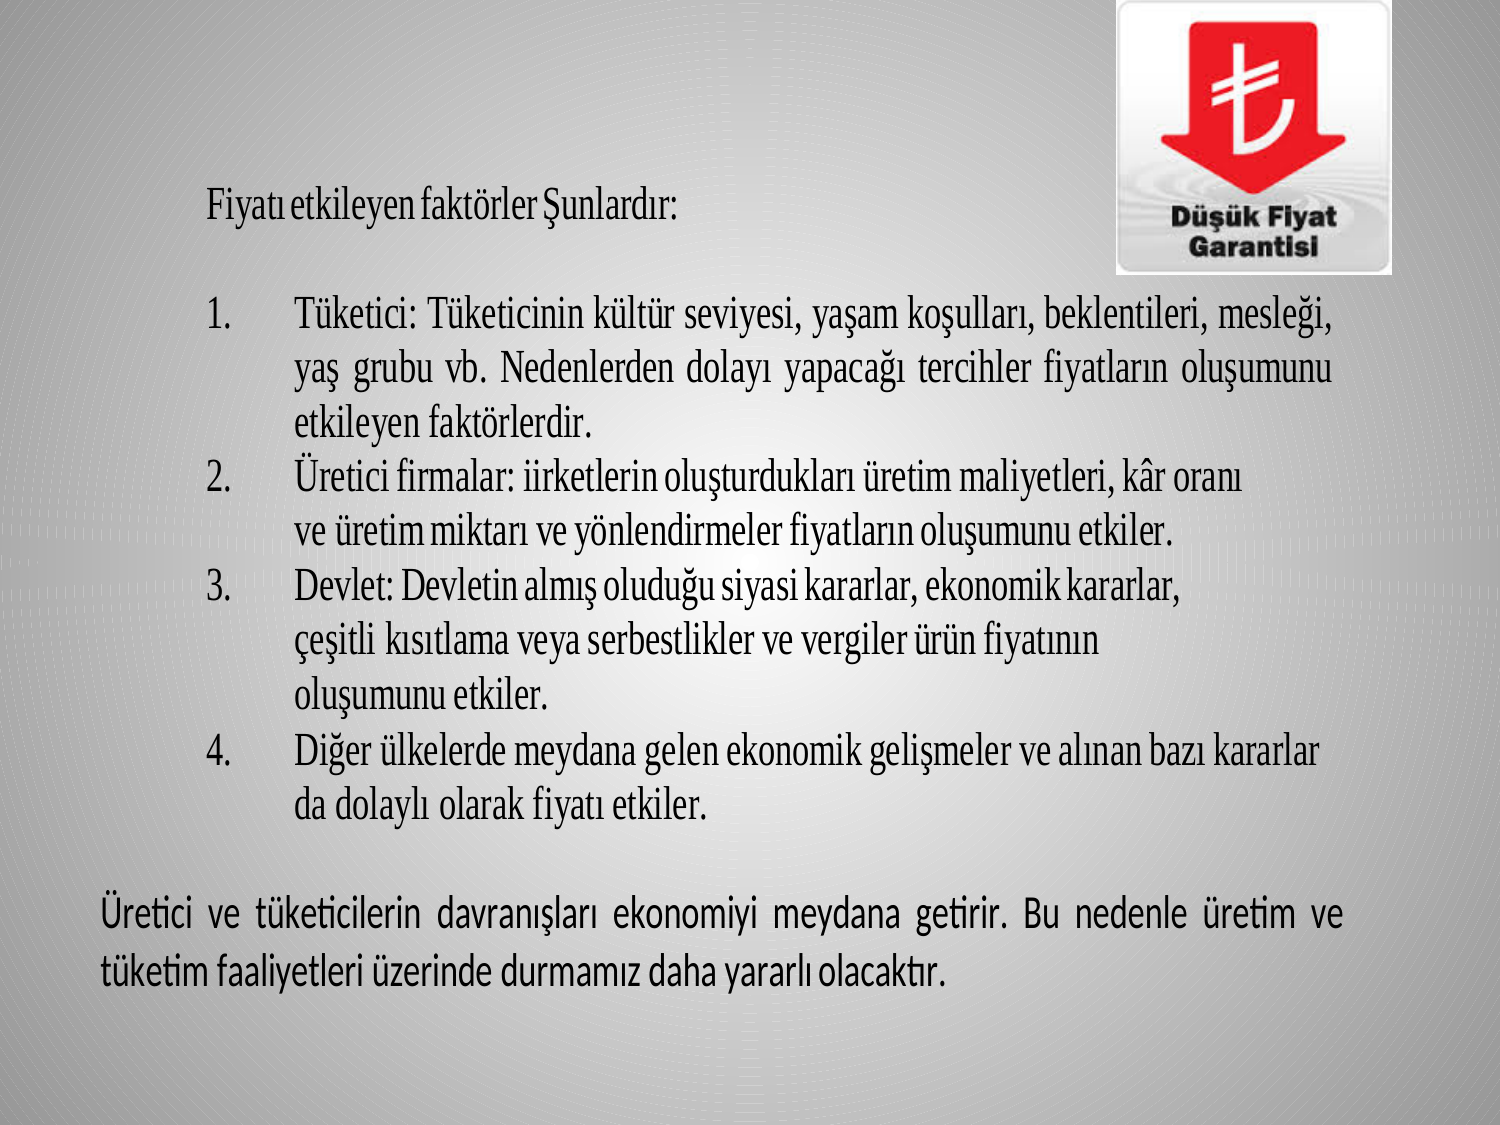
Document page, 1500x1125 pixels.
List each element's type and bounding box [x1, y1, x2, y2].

list [100, 160, 1365, 1000]
picture [1115, 0, 1392, 276]
